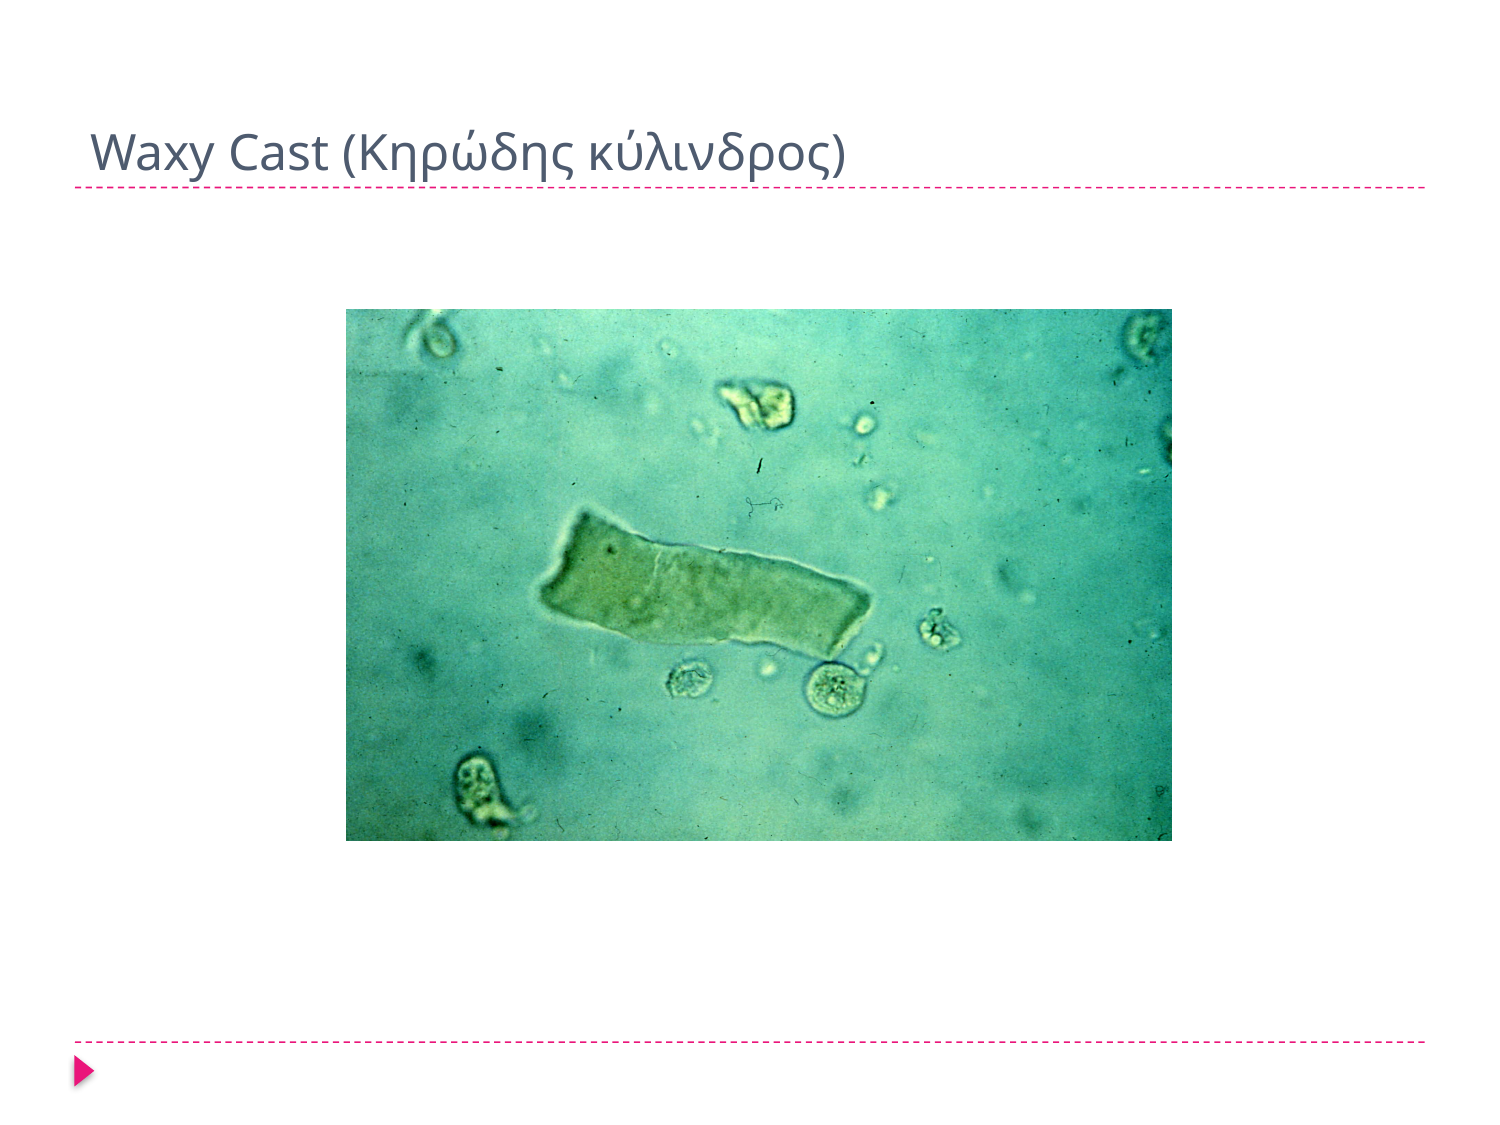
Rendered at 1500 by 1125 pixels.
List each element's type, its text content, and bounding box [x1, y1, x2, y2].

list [346, 309, 1173, 841]
title Waxy Cast (Κηρώδης κύλινδρος) [75, 24, 1425, 188]
